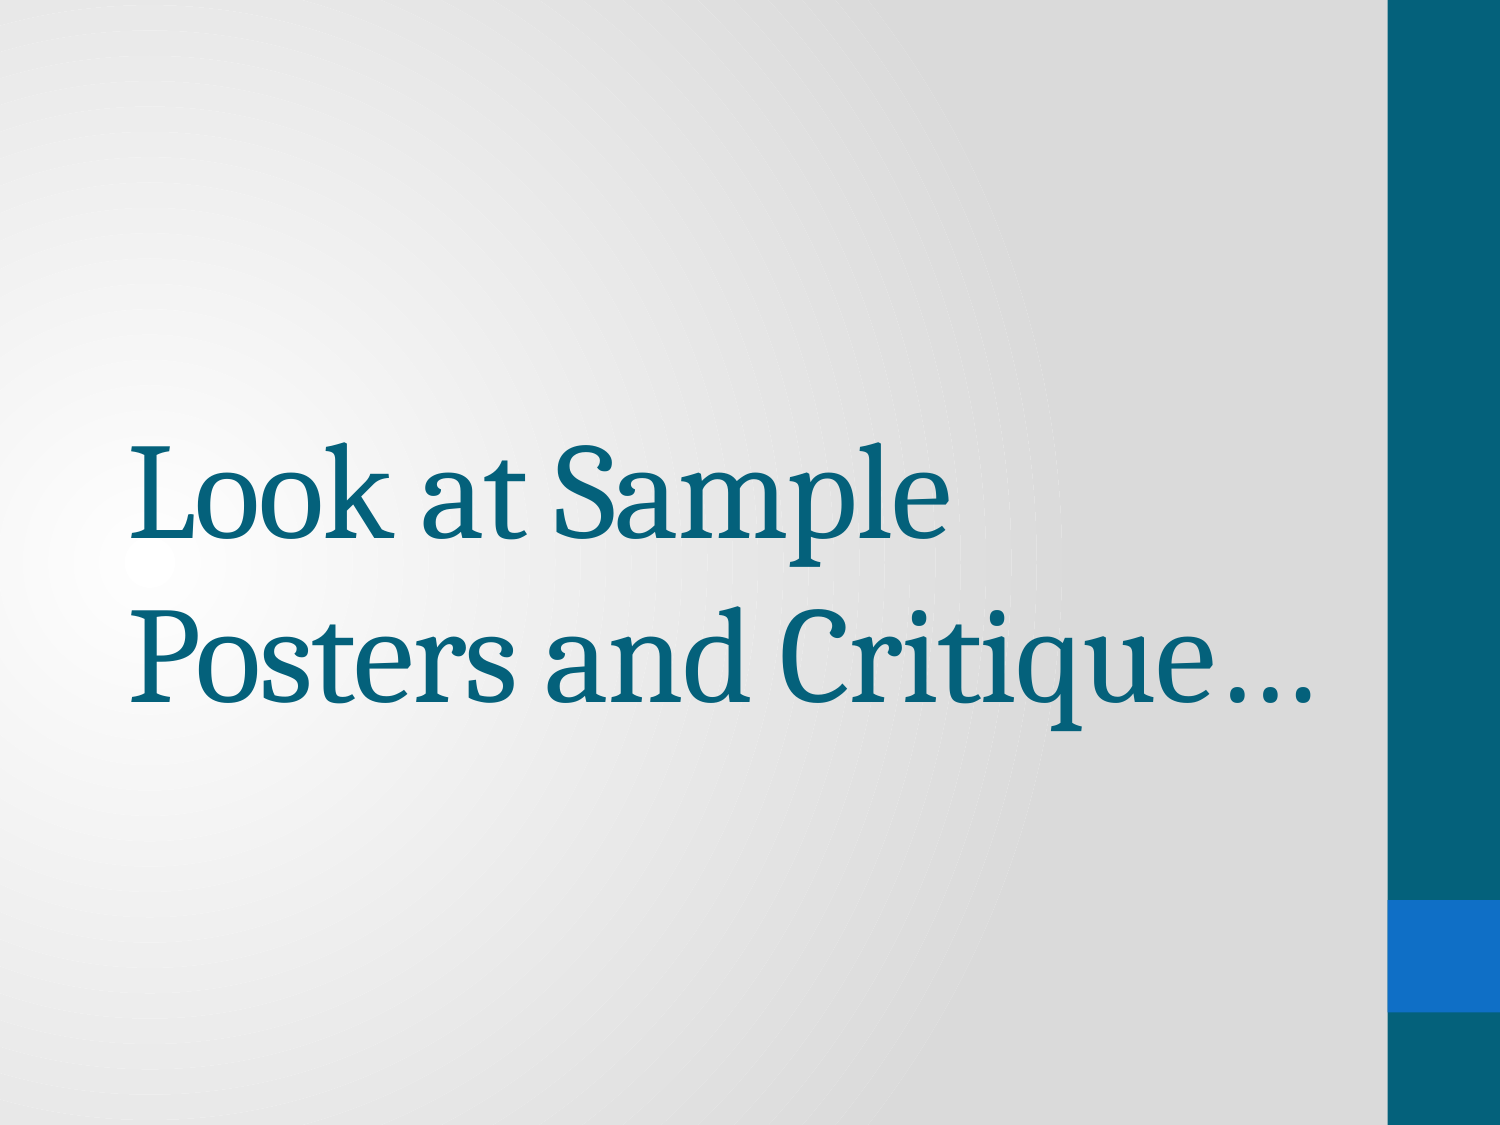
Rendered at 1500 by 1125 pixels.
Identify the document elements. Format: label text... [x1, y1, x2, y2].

title Look at Sample Posters and Critique… [112, 312, 1350, 738]
